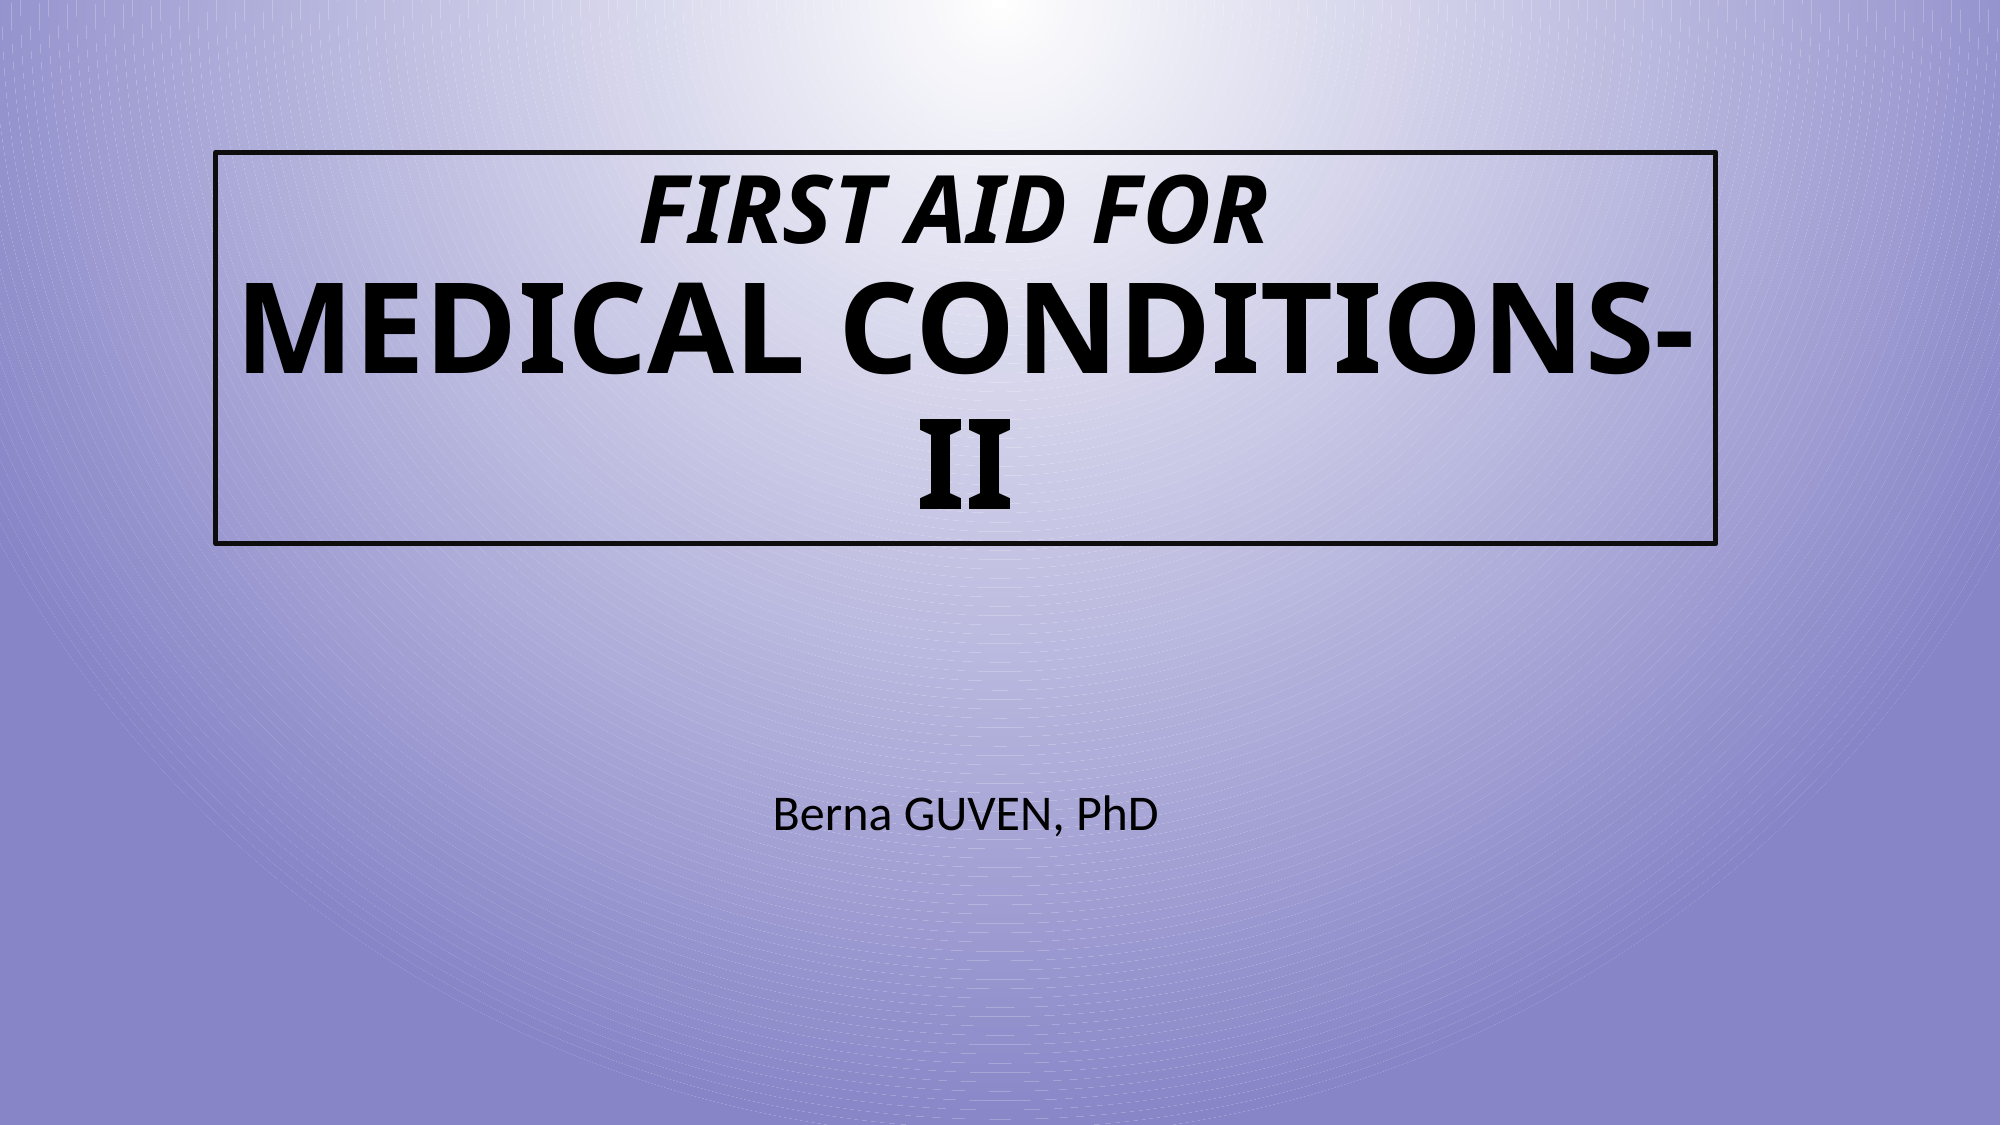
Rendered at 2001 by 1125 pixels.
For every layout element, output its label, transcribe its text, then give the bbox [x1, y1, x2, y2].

text_box FIRST AID FOR MEDICAL CONDITIONS-II [215, 152, 1716, 544]
text_box Berna GUVEN, PhD [215, 779, 1716, 1052]
